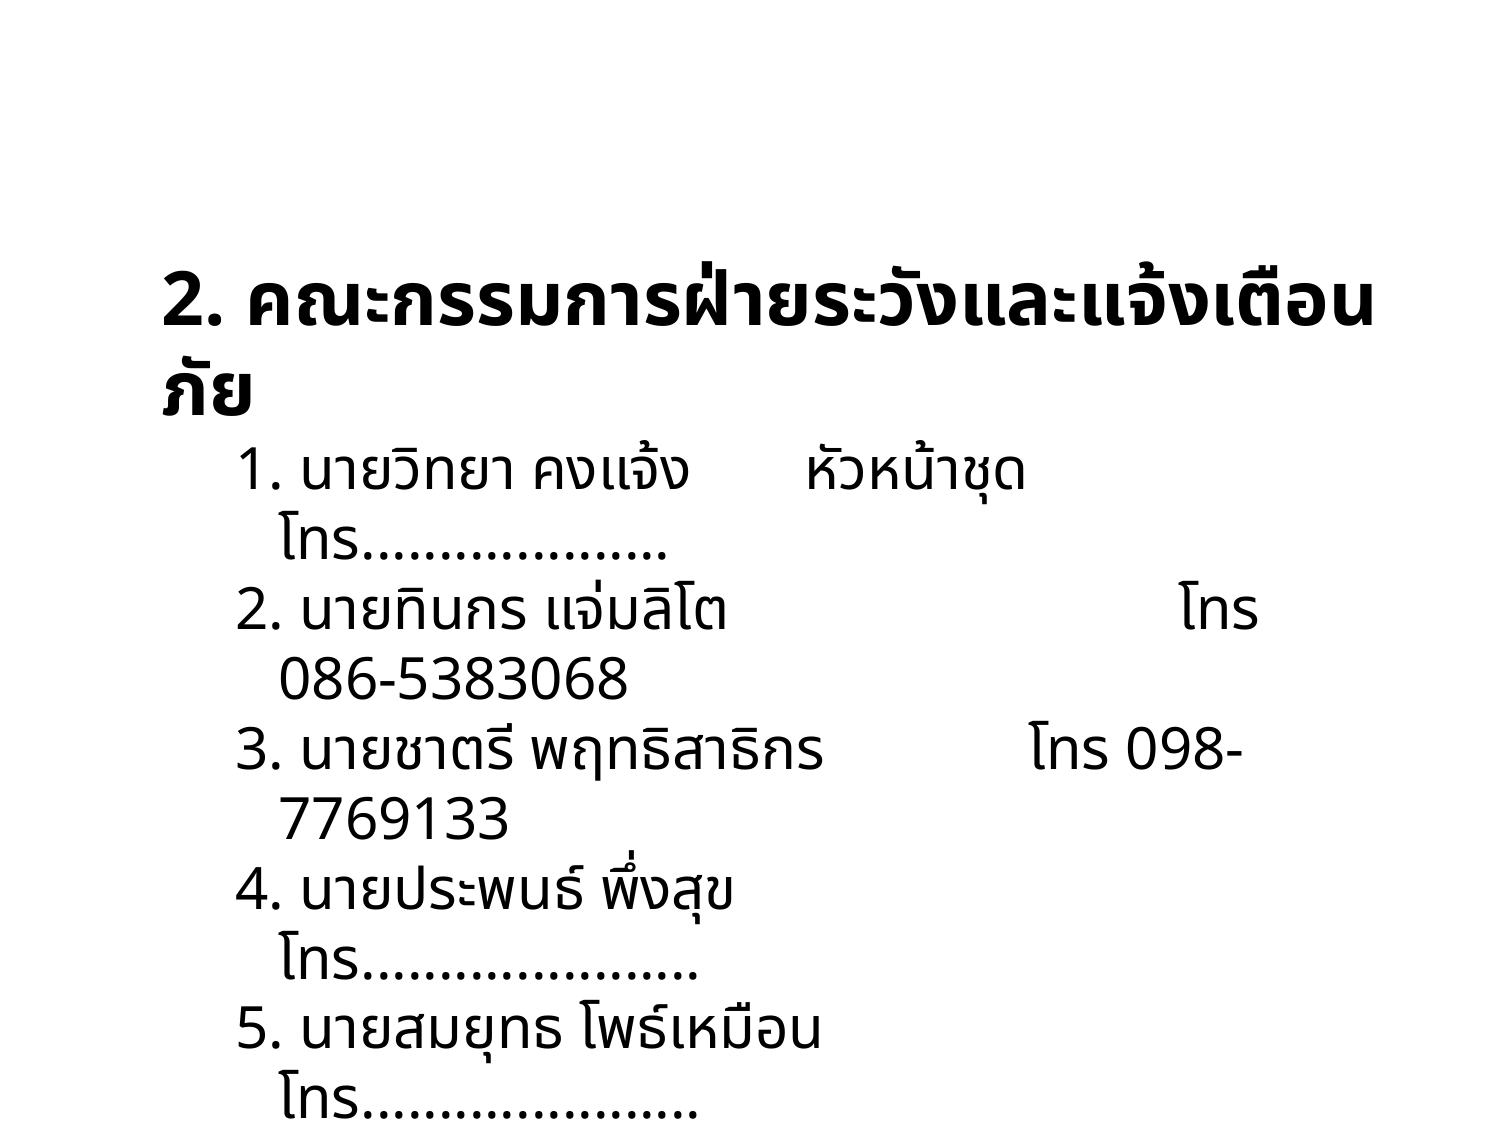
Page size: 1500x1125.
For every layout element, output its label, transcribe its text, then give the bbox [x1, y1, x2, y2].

text_box 2. คณะกรรมการฝ่ายระวังและแจ้งเตือนภัย 1. นายวิทยา คงแจ้ง หัวหน้าชุด โทร.................... 2. นายทินกร แจ่มลิโต โทร 086-5383068 3. นายชาตรี พฤทธิสาธิกร โทร 098-7769133 4. นายประพนธ์ พึ่งสุข โทร...................... 5. นายสมยุทธ โพธ์เหมือน โทร...................... 6. นายสยาม พลับยิ้ม โทร...................... 7. นายสำราญ โชติสูงเนิน โทร..................... [146, 243, 1400, 1125]
